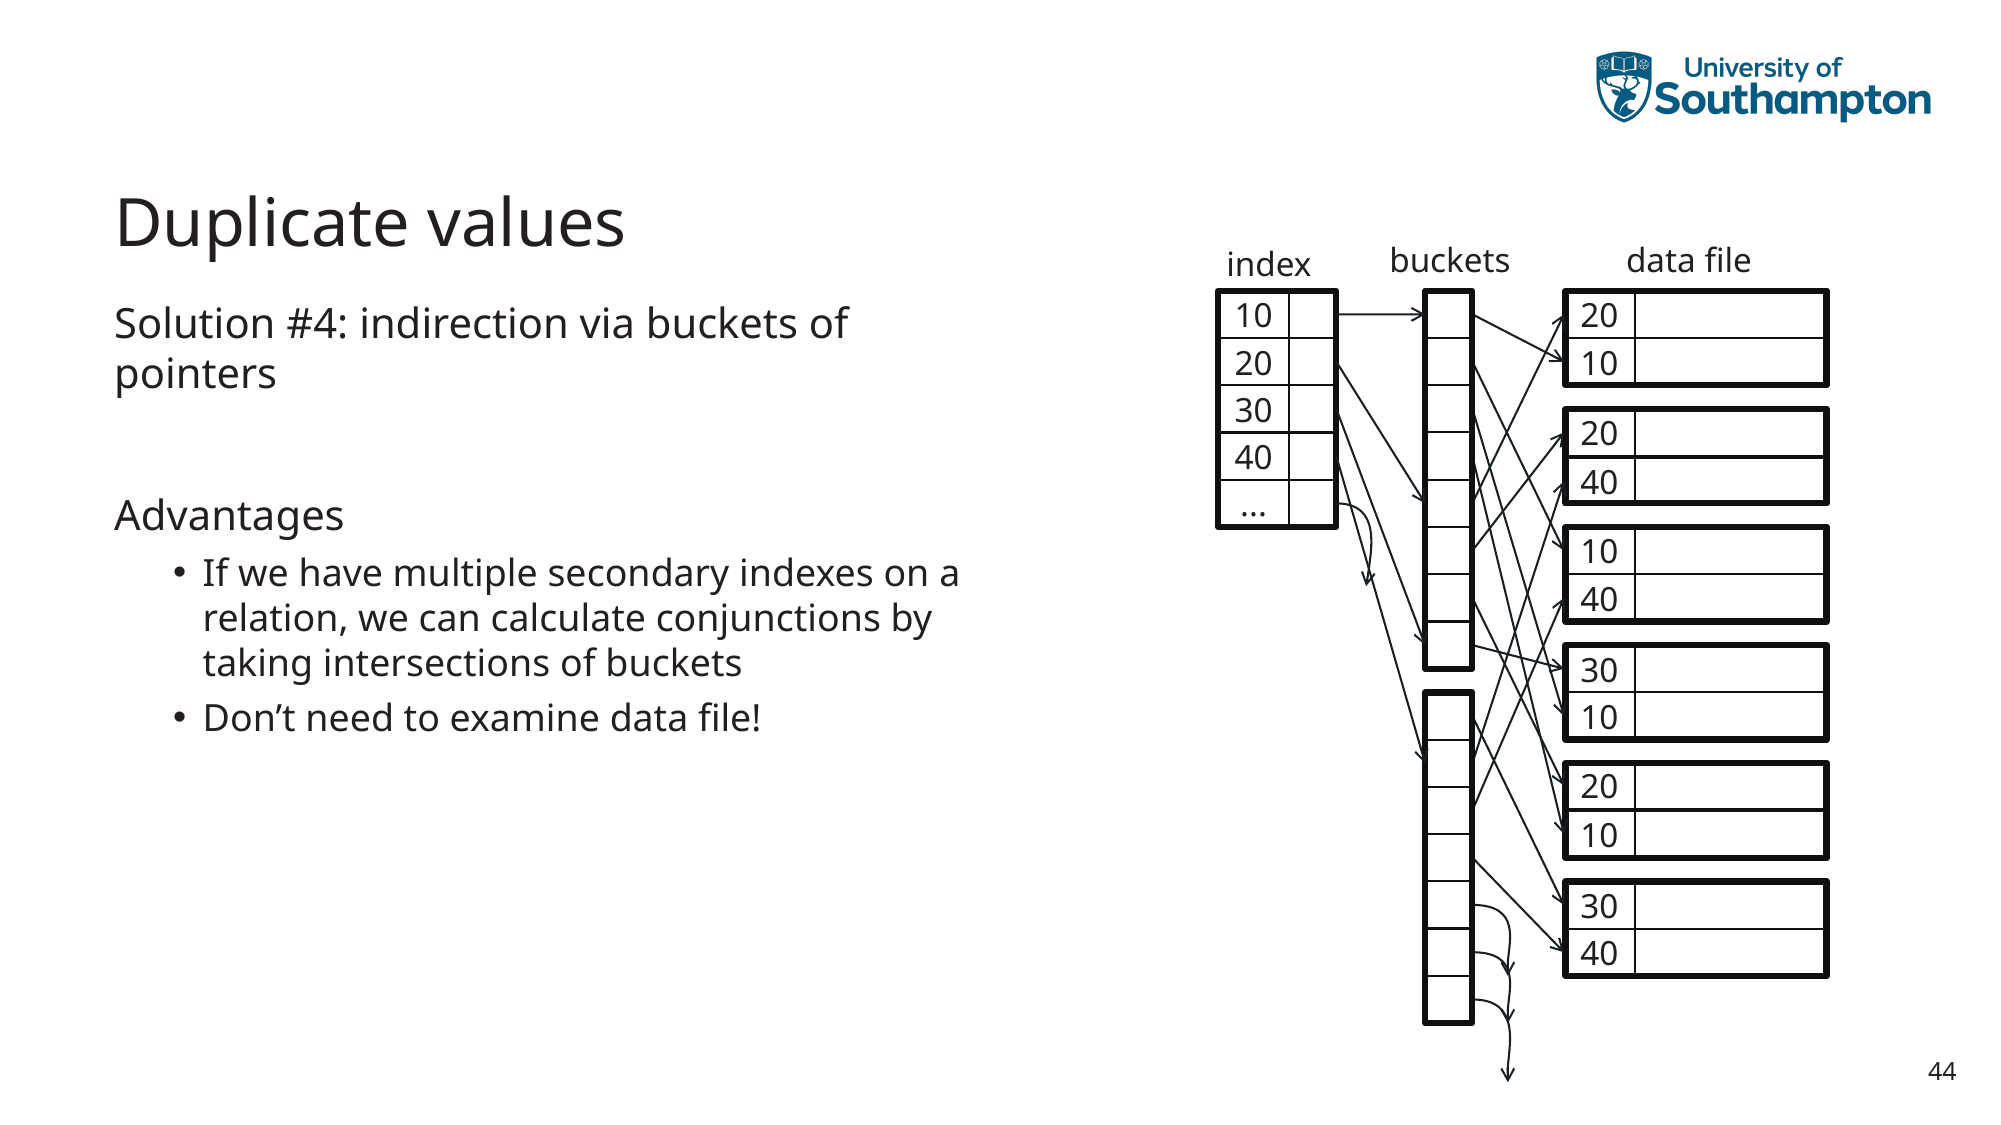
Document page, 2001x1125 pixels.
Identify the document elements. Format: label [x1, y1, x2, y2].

picture [1626, 78, 1648, 111]
picture [1730, 97, 1736, 113]
picture [1808, 97, 1815, 113]
text_box [1211, 235, 1827, 1083]
list [102, 290, 989, 1024]
picture [1782, 97, 1791, 108]
title [102, 113, 1898, 268]
picture [1758, 97, 1766, 113]
picture [1600, 80, 1617, 111]
text_box [1611, 231, 1767, 287]
picture [1527, 0, 2000, 220]
text_box [1374, 231, 1526, 287]
picture [1689, 97, 1698, 108]
picture [1607, 76, 1624, 88]
picture [1890, 97, 1900, 108]
picture [1626, 76, 1636, 88]
picture [1823, 97, 1830, 113]
picture [1847, 97, 1857, 108]
